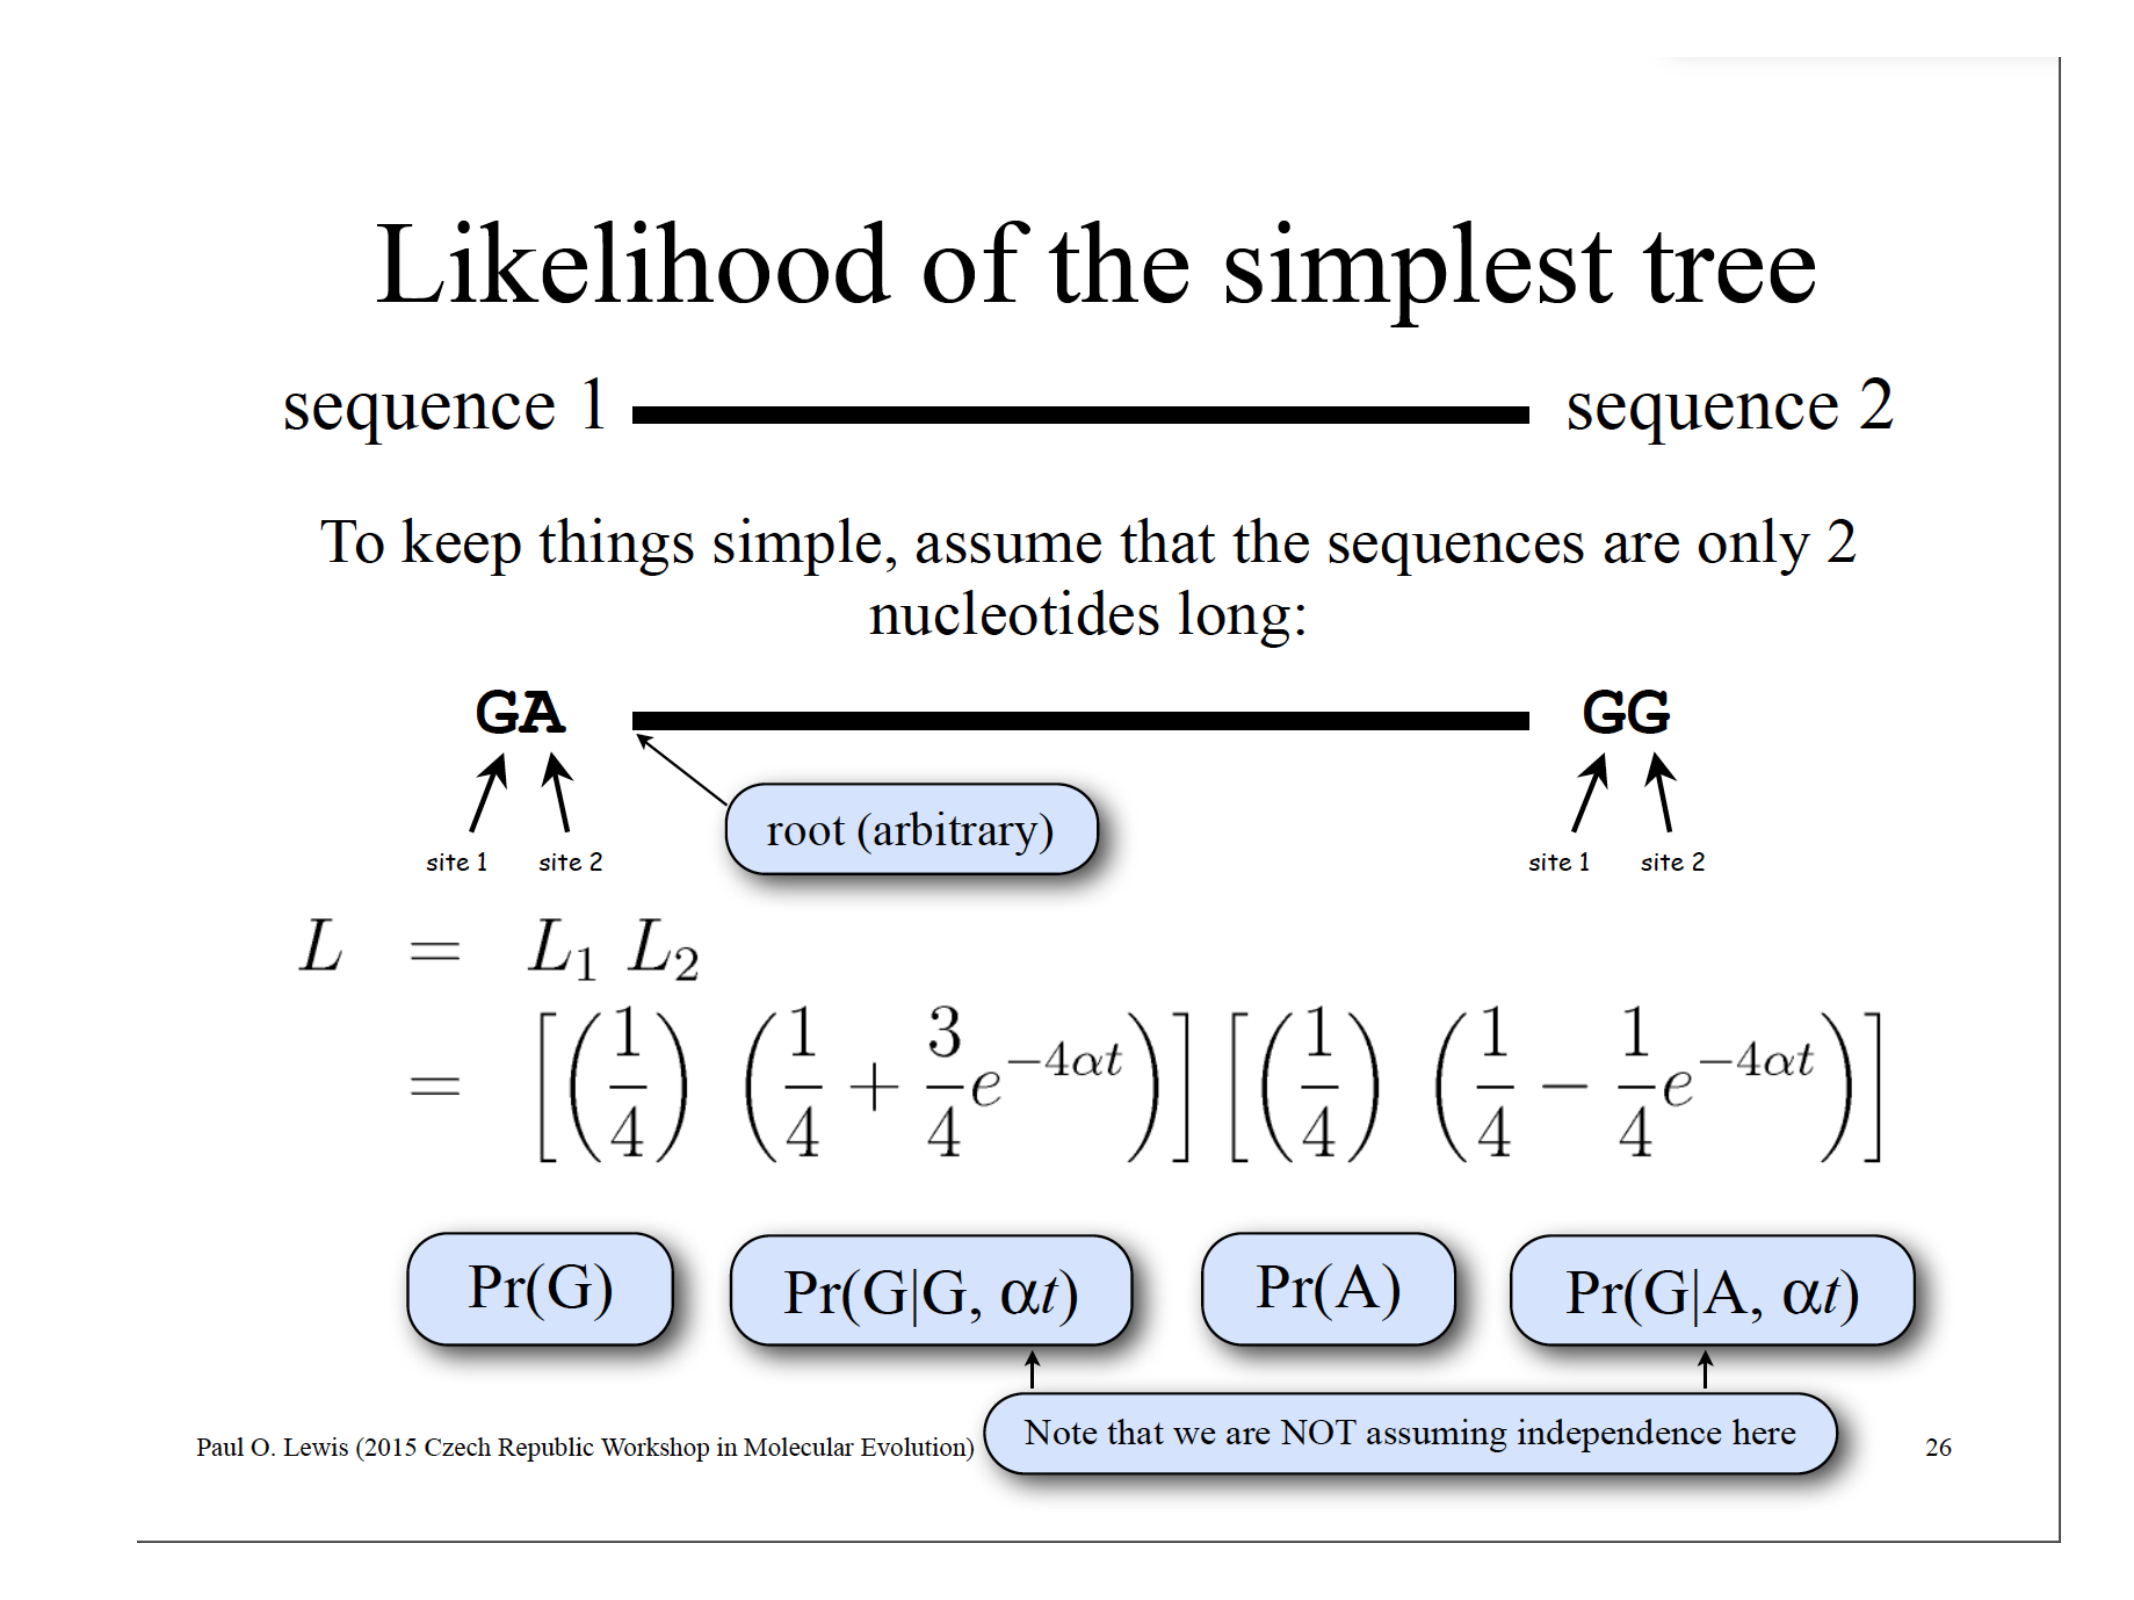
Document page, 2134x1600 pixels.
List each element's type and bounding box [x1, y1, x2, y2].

picture [136, 57, 2061, 1543]
